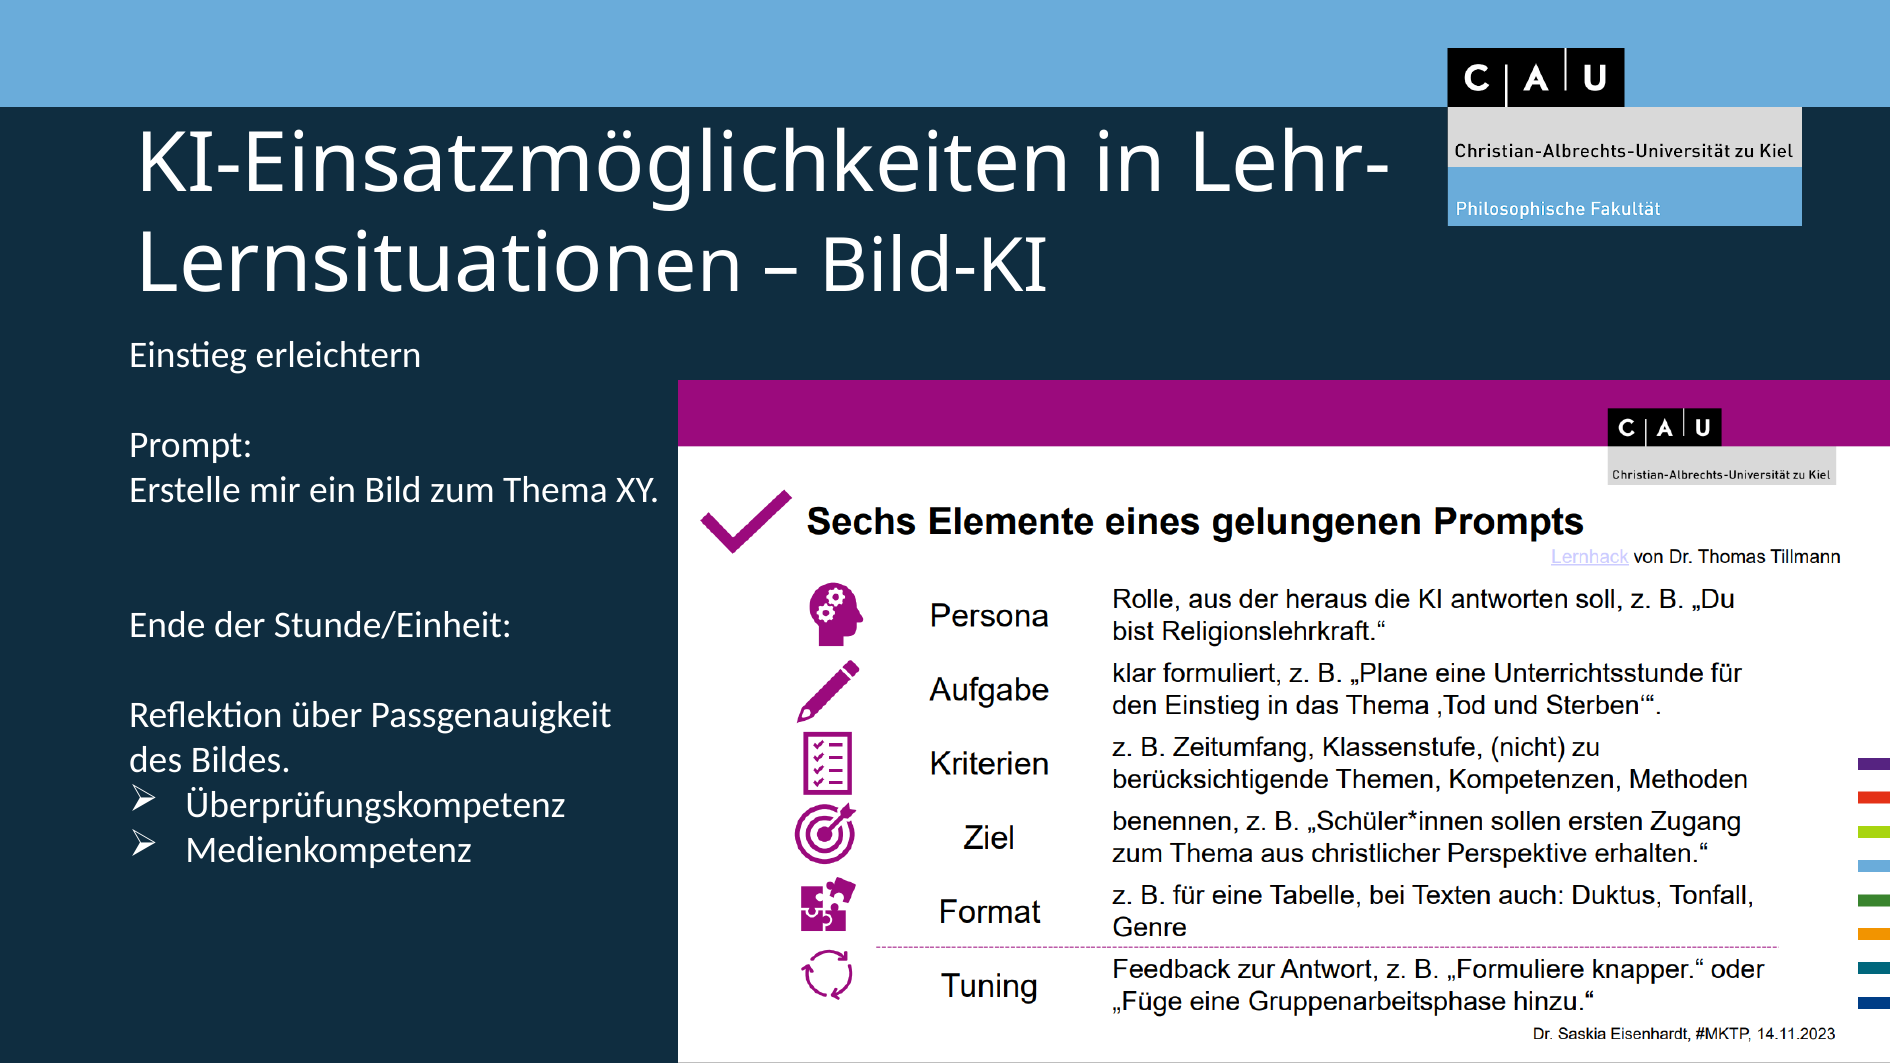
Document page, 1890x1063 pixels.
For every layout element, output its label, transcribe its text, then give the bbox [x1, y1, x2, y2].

list Einstieg erleichtern Prompt: Erstelle mir ein Bild zum Thema XY. Ende der Stunde/Einheit: Reflektion über Passgenauigkeit des Bildes. Überprüfungskompetenz Medienkompetenz [129, 330, 679, 1058]
picture [0, 0, 1890, 226]
picture [678, 379, 1890, 1063]
title KI-Einsatzmöglichkeiten in Lehr-Lernsituationen – Bild-KI [135, 108, 1443, 311]
